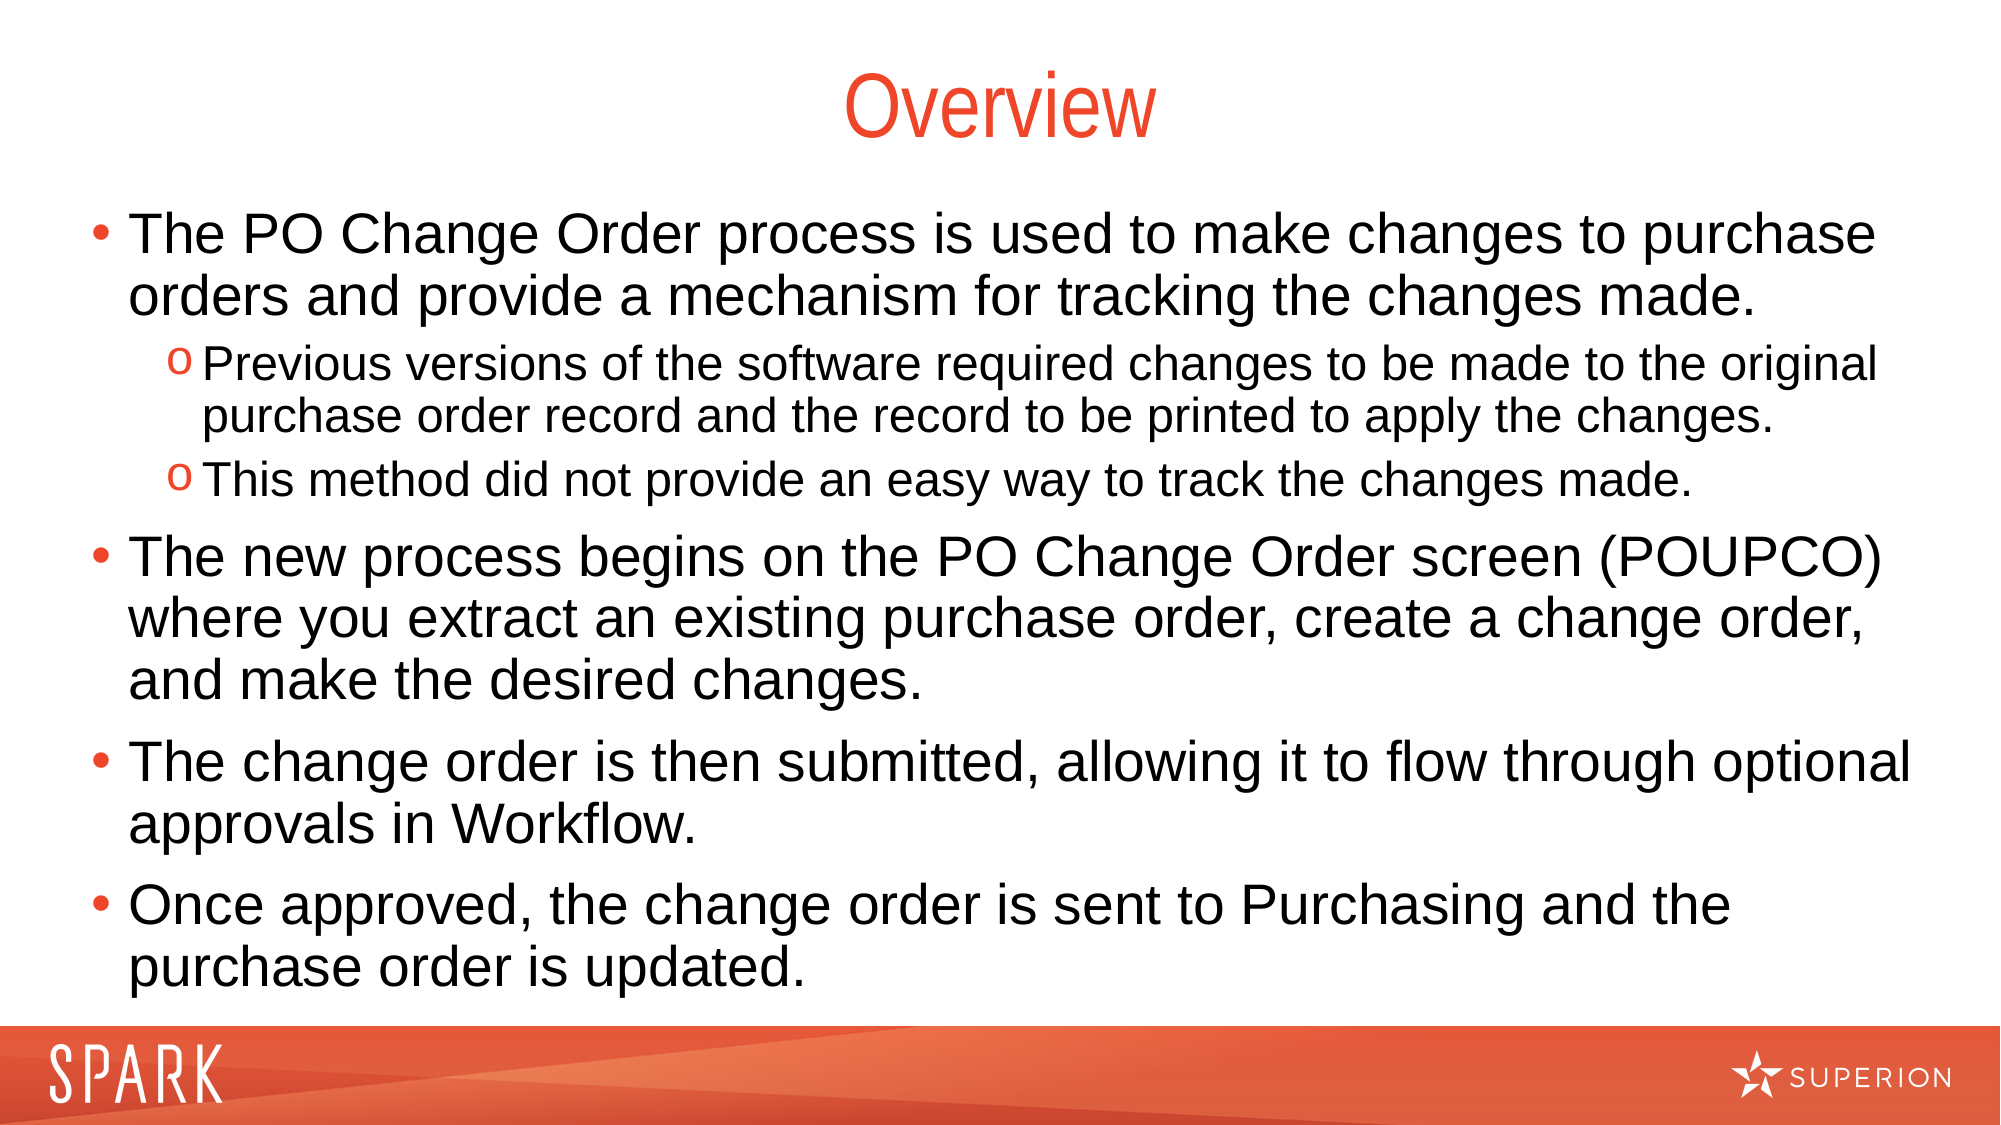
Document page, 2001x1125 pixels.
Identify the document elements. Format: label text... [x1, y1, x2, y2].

picture [0, 1026, 2000, 1125]
list The PO Change Order process is used to make changes to purchase orders and provide a mechanism for tracking the changes made. Previous versions of the software required changes to be made to the original purchase order record and the record to be printed to apply the changes. This method did not provide an easy way to track the changes made. The new process begins on the PO Change Order screen (POUPCO) where you extract an existing purchase order, create a change order, and make the desired changes. The change order is then submitted, allowing it to flow through optional approvals in Workflow. Once approved, the change order is sent to Purchasing and the purchase order is updated. [76, 196, 1950, 1014]
title Overview [50, 18, 1950, 197]
